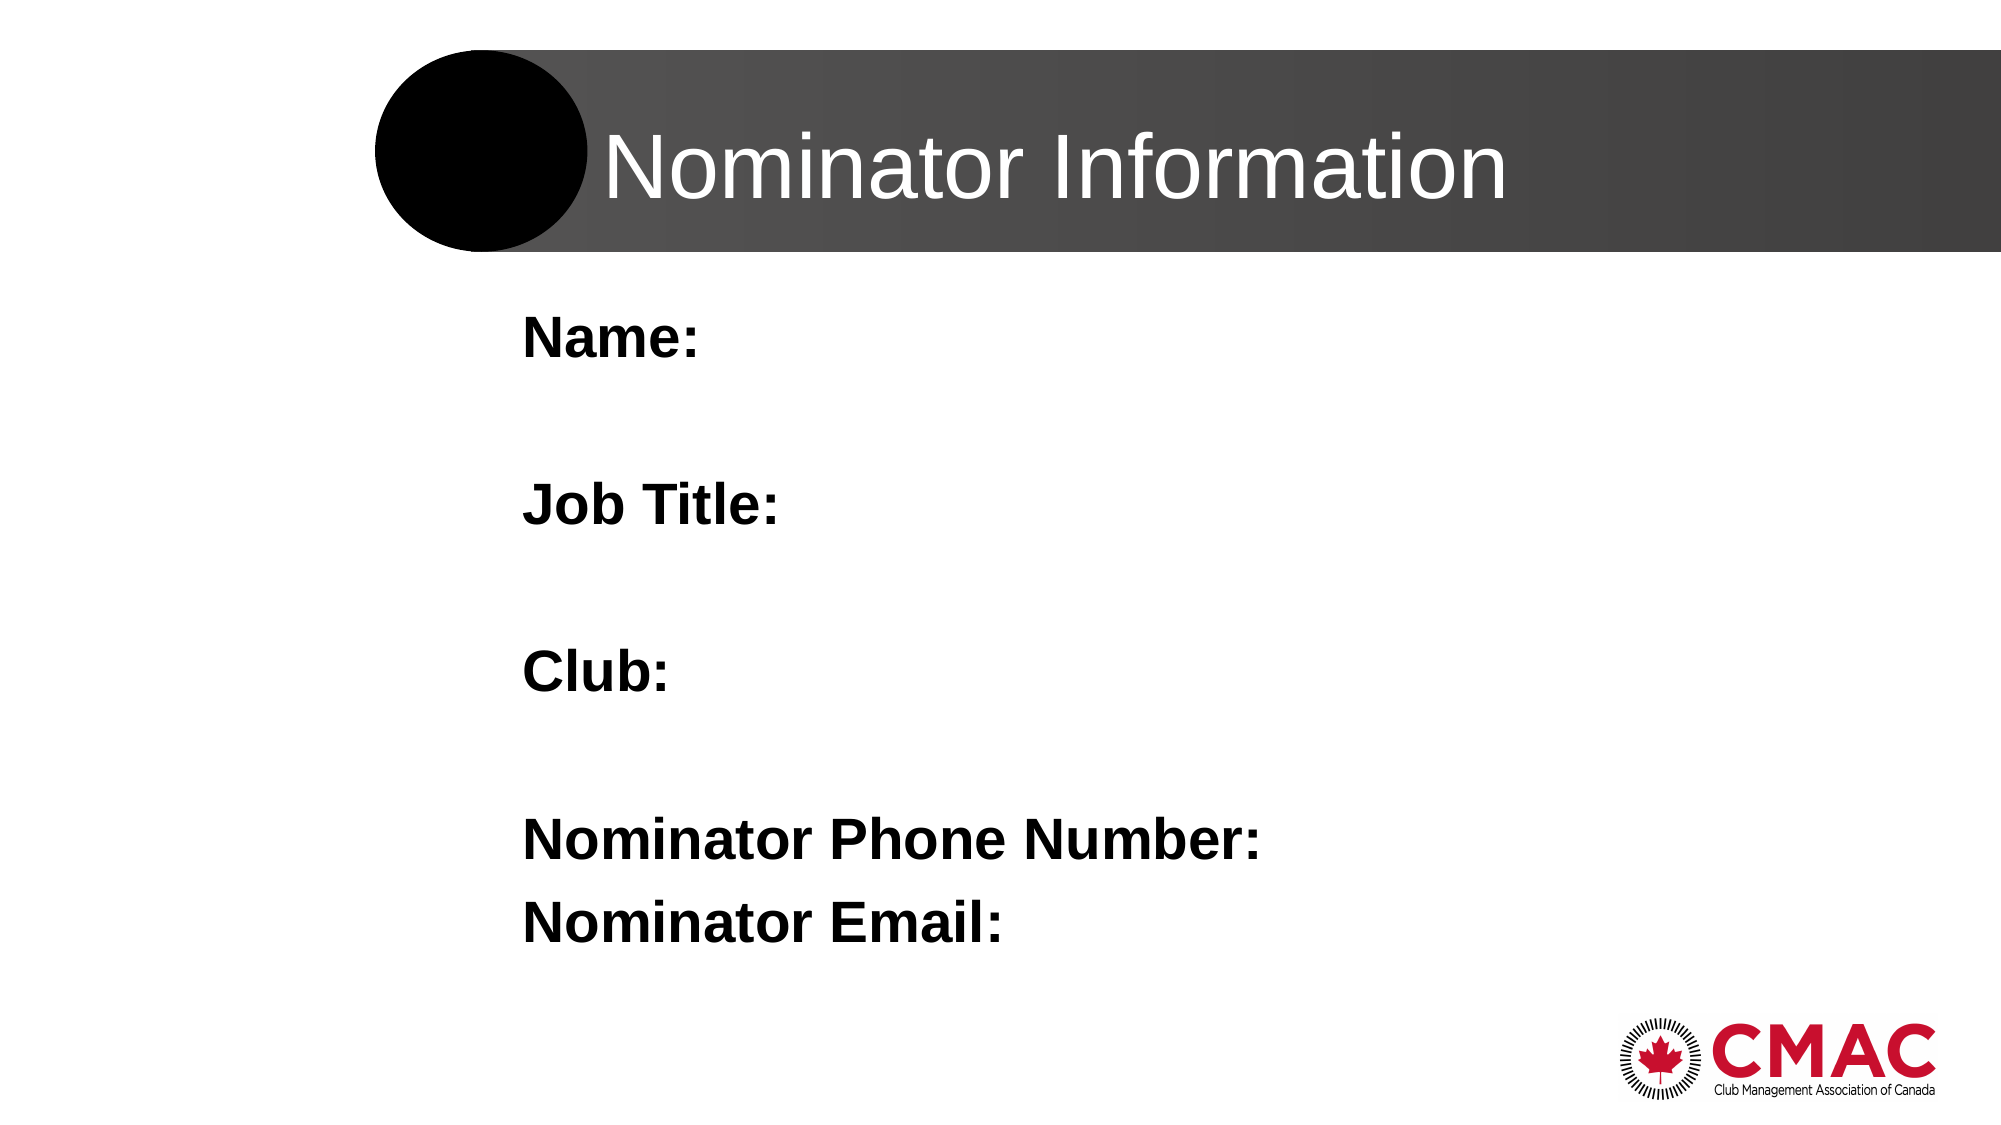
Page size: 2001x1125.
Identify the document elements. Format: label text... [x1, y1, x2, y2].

picture [1618, 1013, 1938, 1102]
title Nominator Information [587, 59, 1863, 278]
list Name: Job Title: Club: Nominator Phone Number: Nominator Email: [507, 299, 1863, 1014]
